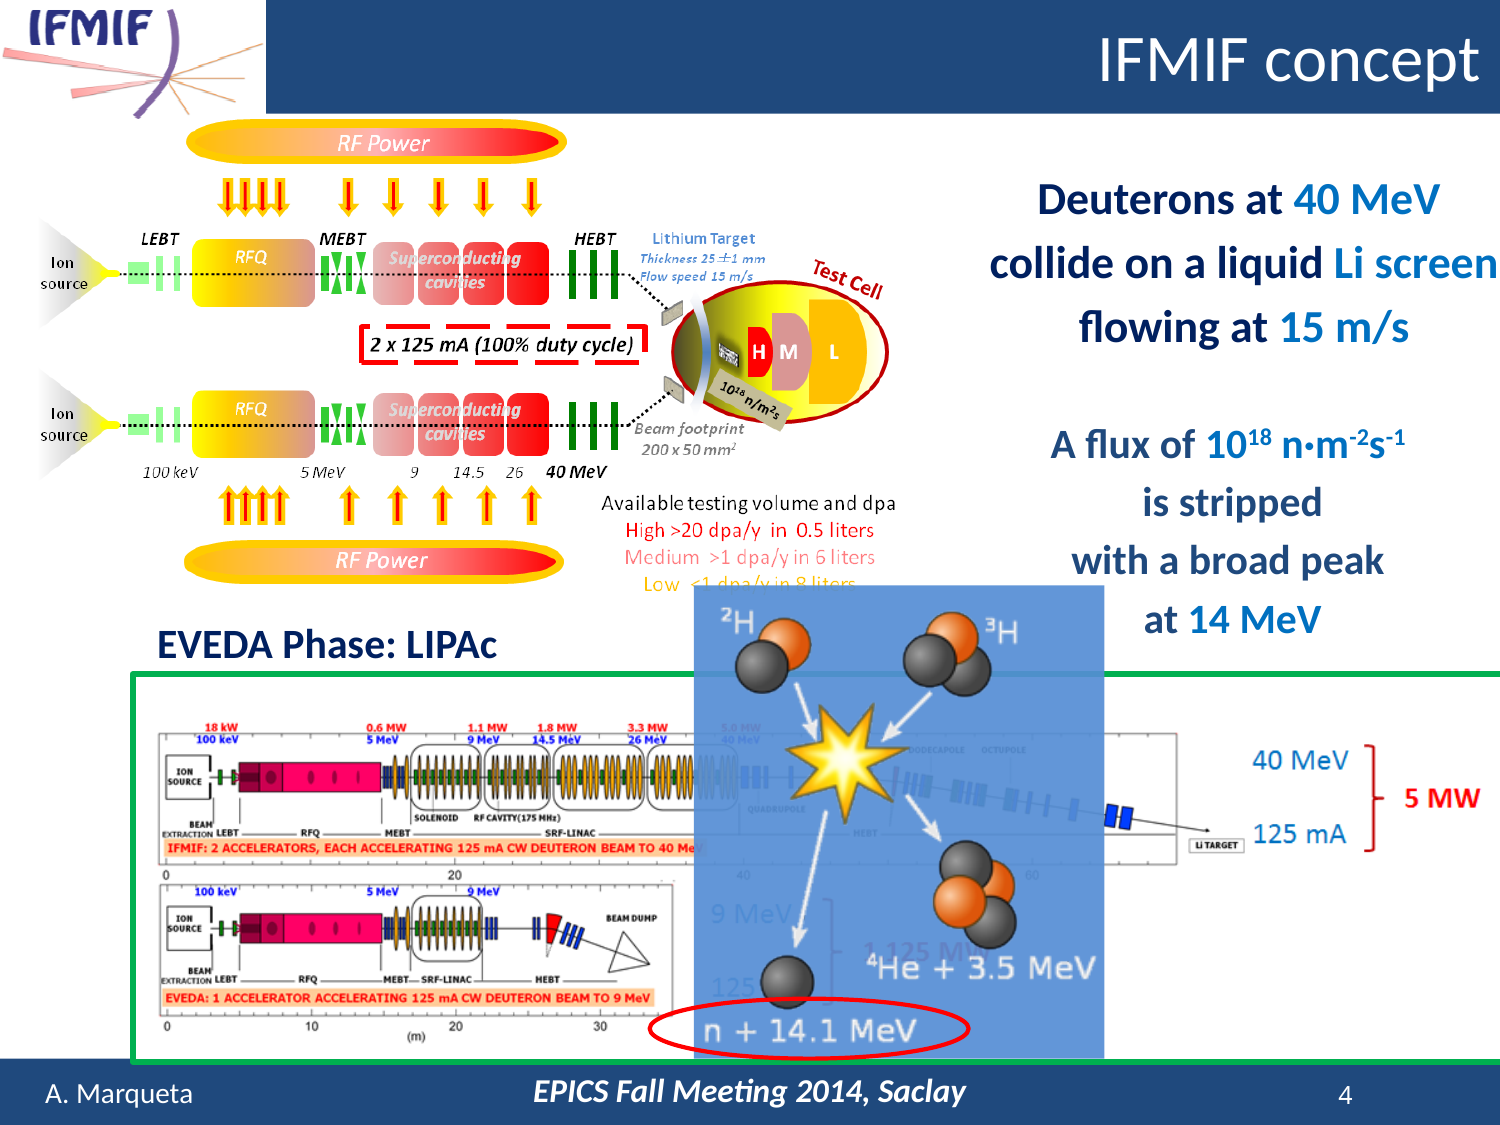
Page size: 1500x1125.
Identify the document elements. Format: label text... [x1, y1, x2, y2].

picture [0, 0, 1500, 1059]
text_box Deuterons at 40 MeV collide on a liquid Li screen flowing at 15 m/s [962, 160, 1500, 433]
text_box IFMIF concept [1082, 7, 1497, 102]
list A flux of 1018 n·m-2s-1 is stripped with a broad peak at 14 MeV [967, 408, 1499, 676]
text_box EVEDA Phase: LIPAc [142, 618, 513, 675]
